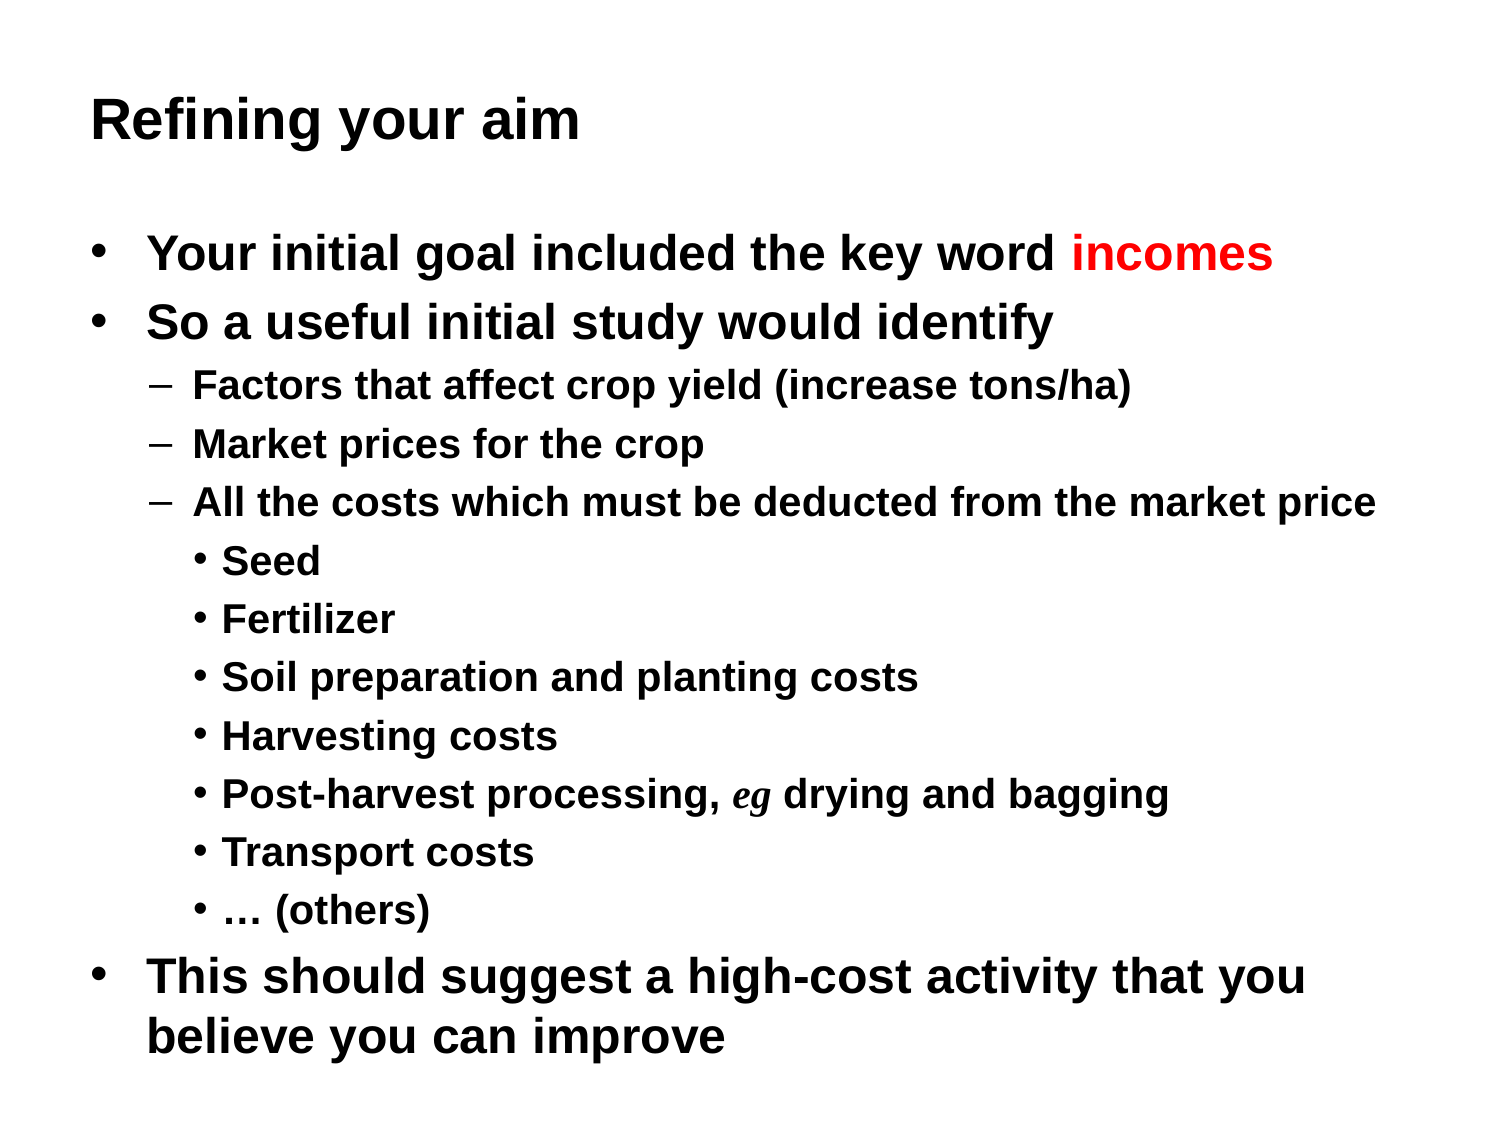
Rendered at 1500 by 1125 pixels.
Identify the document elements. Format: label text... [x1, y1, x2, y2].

list Your initial goal included the key word incomes So a useful initial study would identify Factors that affect crop yield (increase tons/ha) Market prices for the crop All the costs which must be deducted from the market price Seed Fertilizer Soil preparation and planting costs Harvesting costs Post-harvest processing, eg drying and bagging Transport costs … (others) This should suggest a high-cost activity that you believe you can improve [74, 212, 1426, 1051]
title Refining your aim [74, 44, 1426, 188]
